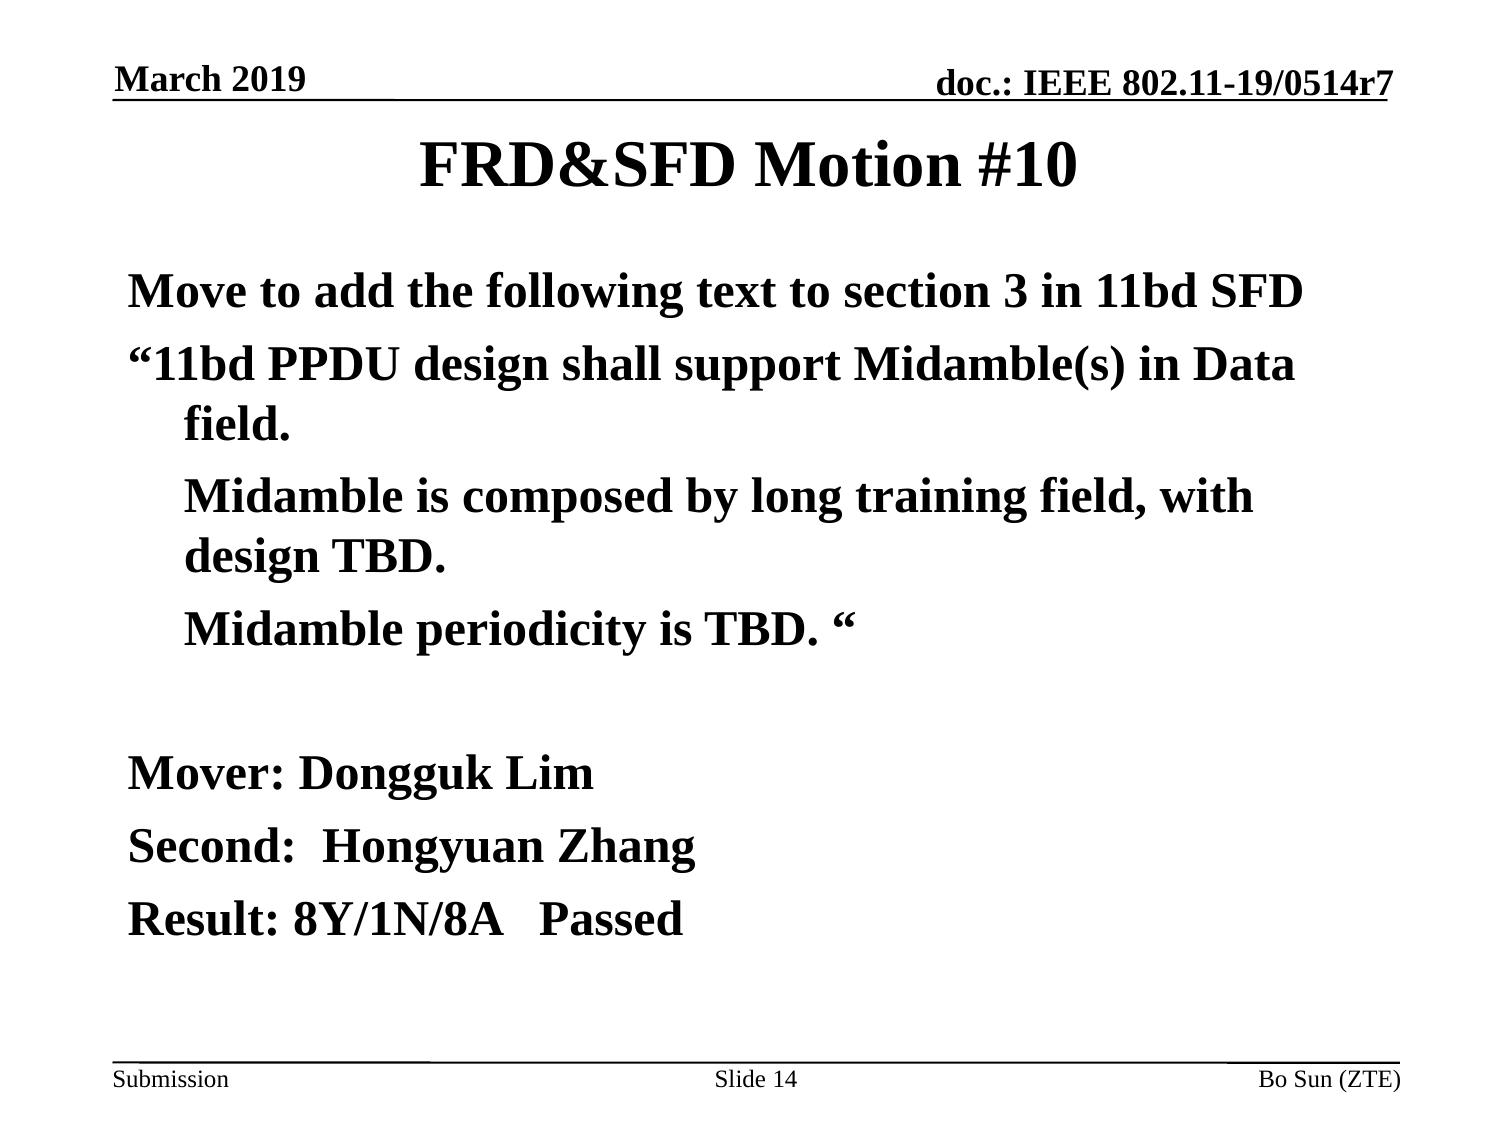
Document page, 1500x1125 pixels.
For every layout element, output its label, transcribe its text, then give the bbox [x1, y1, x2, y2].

list Move to add the following text to section 3 in 11bd SFD “11bd PPDU design shall support Midamble(s) in Data field. Midamble is composed by long training field, with design TBD. Midamble periodicity is TBD. “ Mover: Dongguk Lim Second: Hongyuan Zhang Result: 8Y/1N/8A Passed [112, 249, 1388, 1000]
slide_number Slide 14 [712, 1061, 800, 1123]
footer Bo Sun (ZTE) [878, 1061, 1402, 1093]
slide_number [114, 54, 423, 100]
title FRD&SFD Motion #10 [112, 112, 1388, 209]
